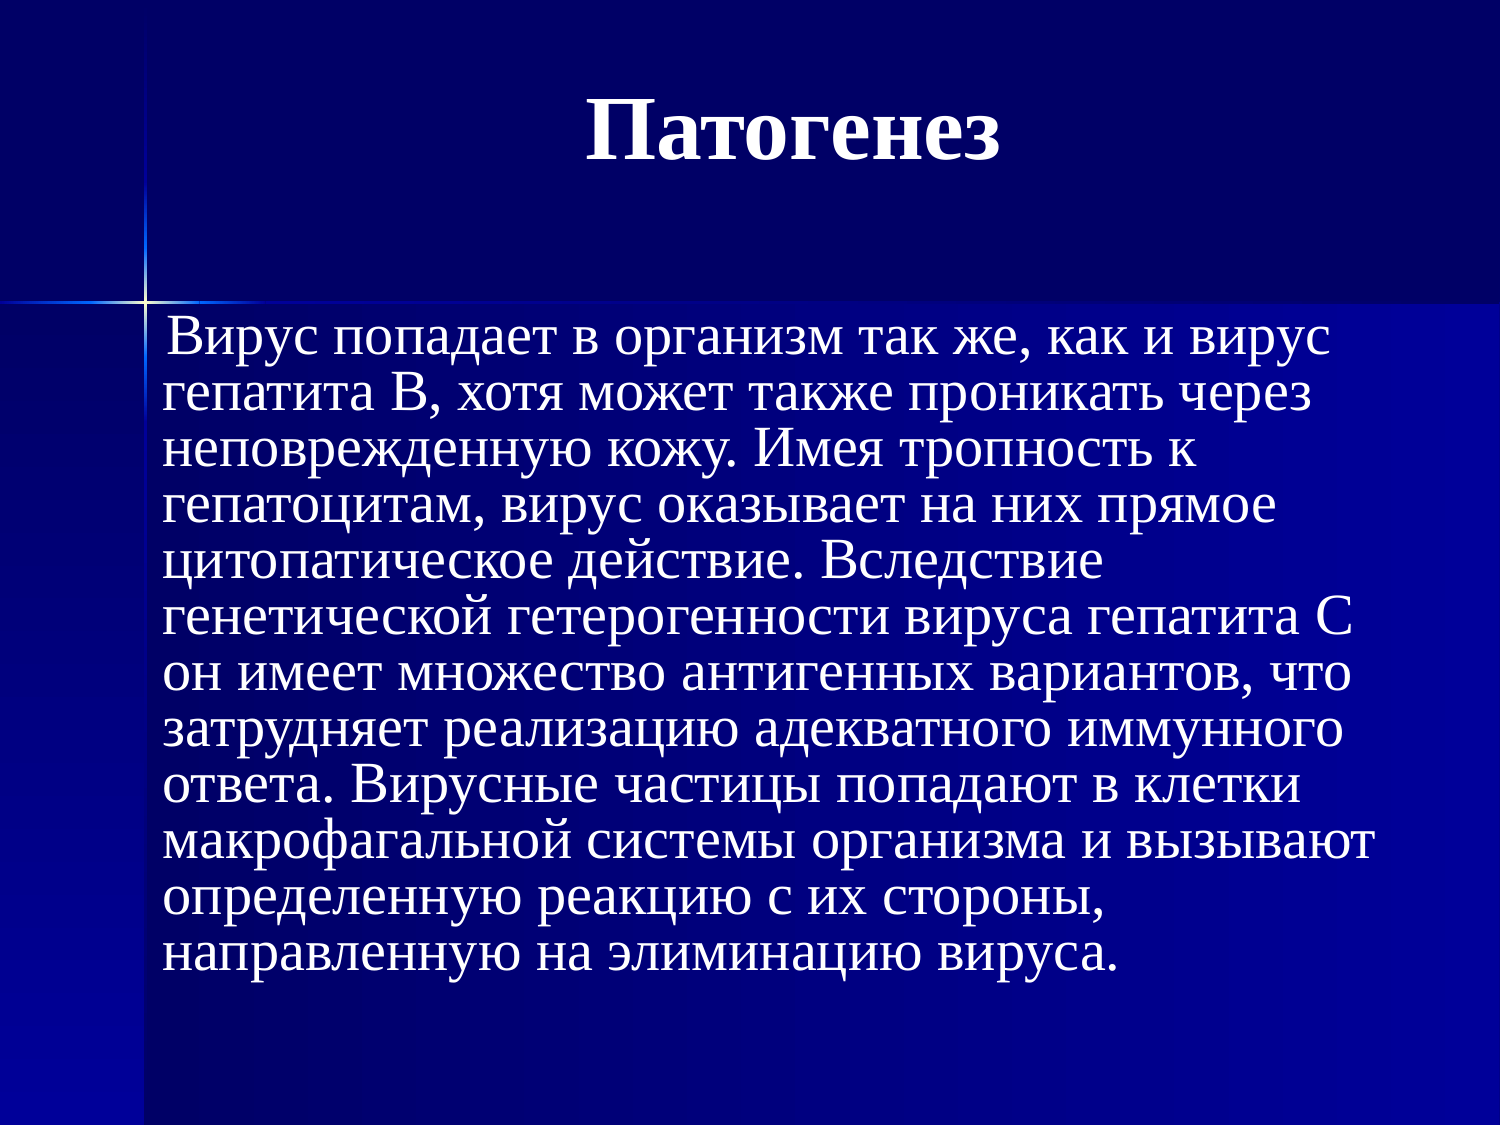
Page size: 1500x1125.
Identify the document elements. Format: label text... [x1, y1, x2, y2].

list Вирус попадает в организм так же, как и вирус гепатита В, хотя может также проникать через неповрежденную кожу. Имея тропность к гепатоцитам, вирус оказывает на них прямое цитопатическое действие. Вследствие генетической гетерогенности вируса гепатита С он имеет множество антигенных вариантов, что затрудняет реализацию адекватного иммунного ответа. Вирусные частицы попадают в клетки макрофагальной системы организма и вызывают определенную реакцию с их стороны, направленную на элиминацию вируса. [147, 302, 1413, 1001]
title Патогенез [174, 49, 1413, 197]
